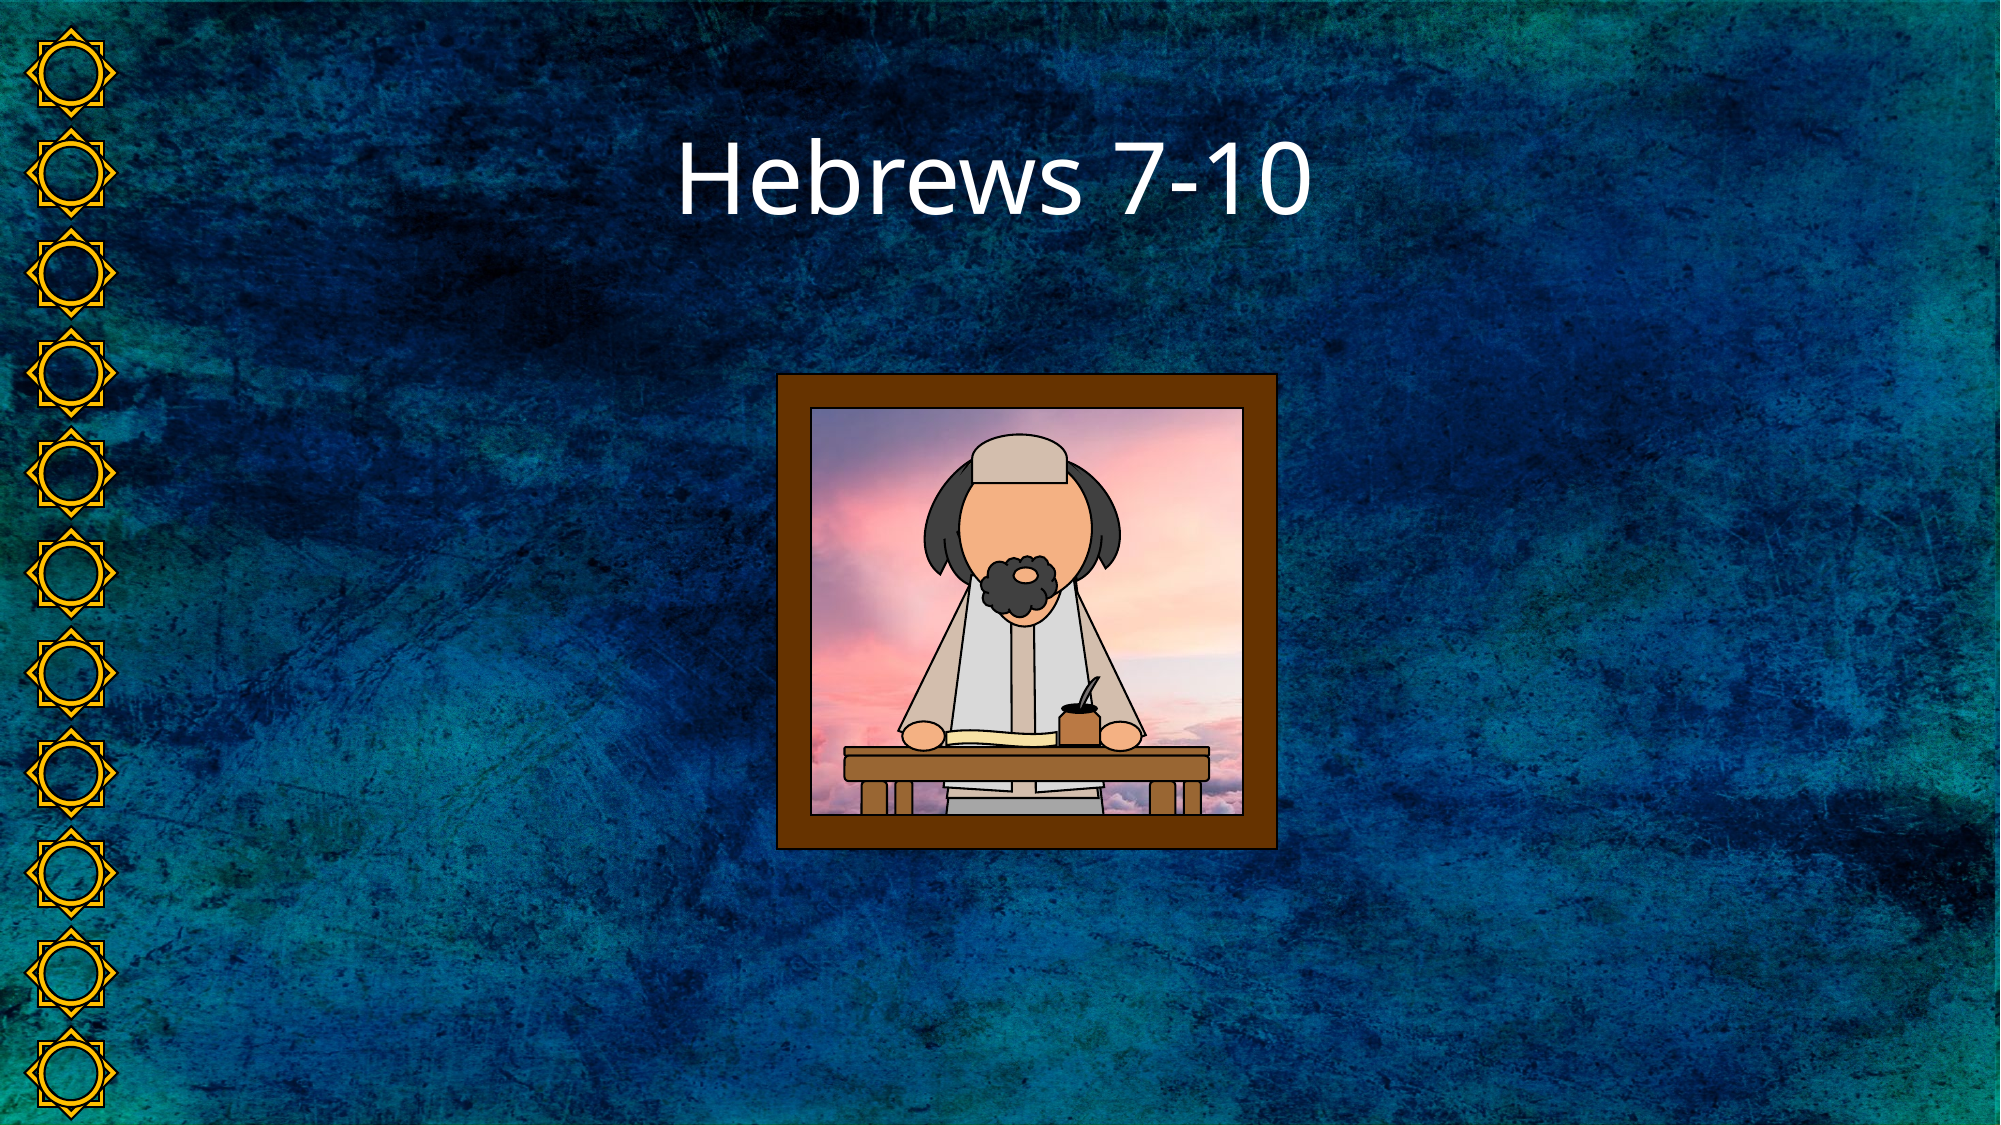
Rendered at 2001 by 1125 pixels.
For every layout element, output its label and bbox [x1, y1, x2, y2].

text_box [776, 373, 1278, 849]
text_box [0, 0, 2000, 1125]
